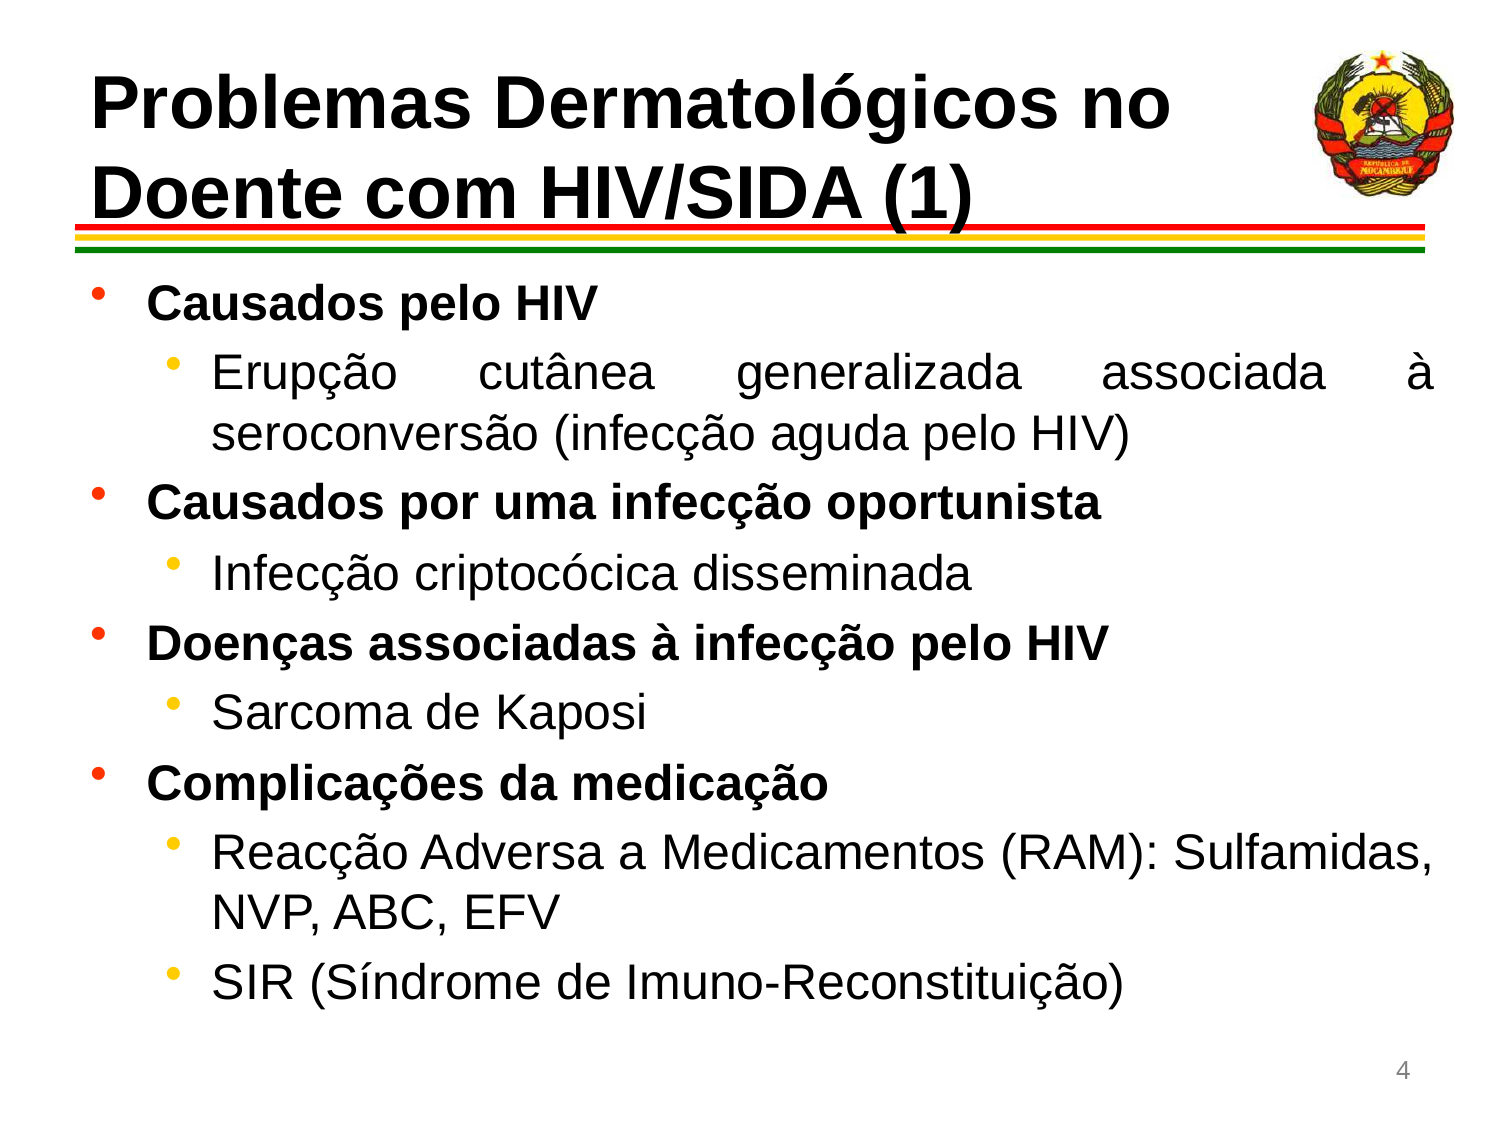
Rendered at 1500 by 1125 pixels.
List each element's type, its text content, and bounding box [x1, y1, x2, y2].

picture [1363, 50, 1455, 200]
list Causados pelo HIV Erupção cutânea generalizada associada à seroconversão (infecção aguda pelo HIV) Causados por uma infecção oportunista Infecção criptocócica disseminada Doenças associadas à infecção pelo HIV Sarcoma de Kaposi Complicações da medicação Reacção Adversa a Medicamentos (RAM): Sulfamidas, NVP, ABC, EFV SIR (Síndrome de Imuno-Reconstituição) [74, 262, 1451, 1063]
title Problemas Dermatológicos no Doente com HIV/SIDA (1) [74, 49, 1363, 238]
